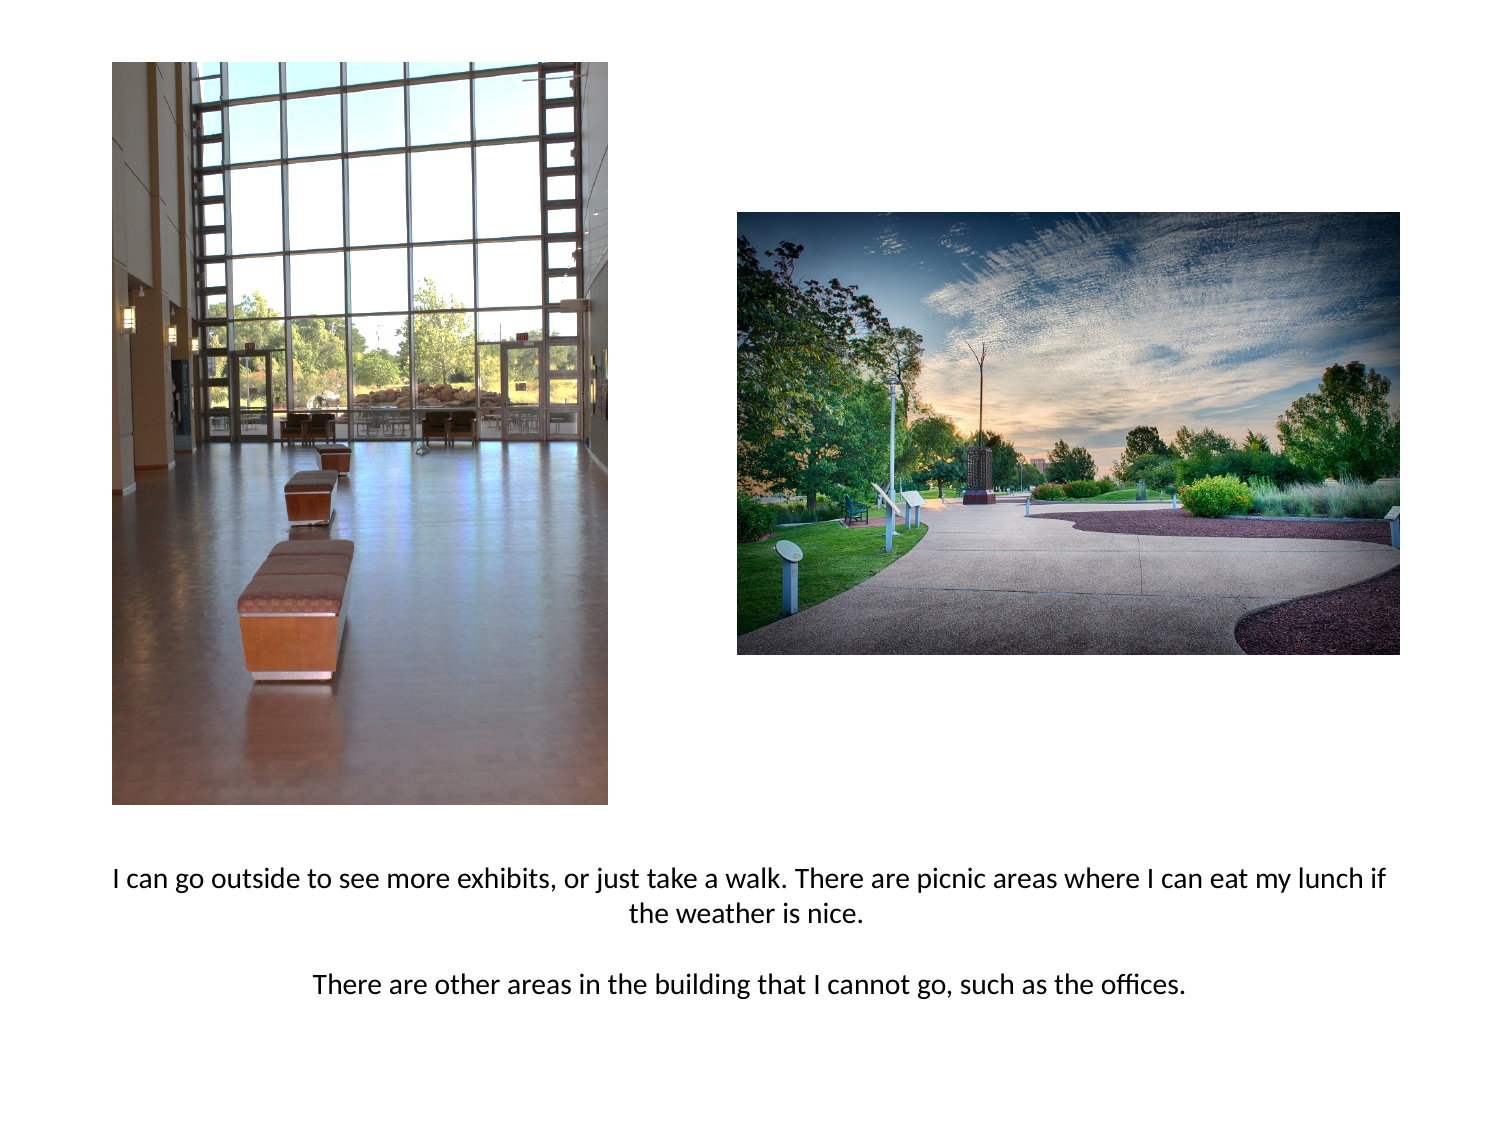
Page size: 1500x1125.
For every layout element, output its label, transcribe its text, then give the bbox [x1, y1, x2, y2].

title I can go outside to see more exhibits, or just take a walk. There are picnic areas where I can eat my lunch if the weather is nice. There are other areas in the building that I cannot go, such as the offices. [75, 849, 1425, 1113]
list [112, 62, 608, 806]
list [737, 212, 1401, 655]
